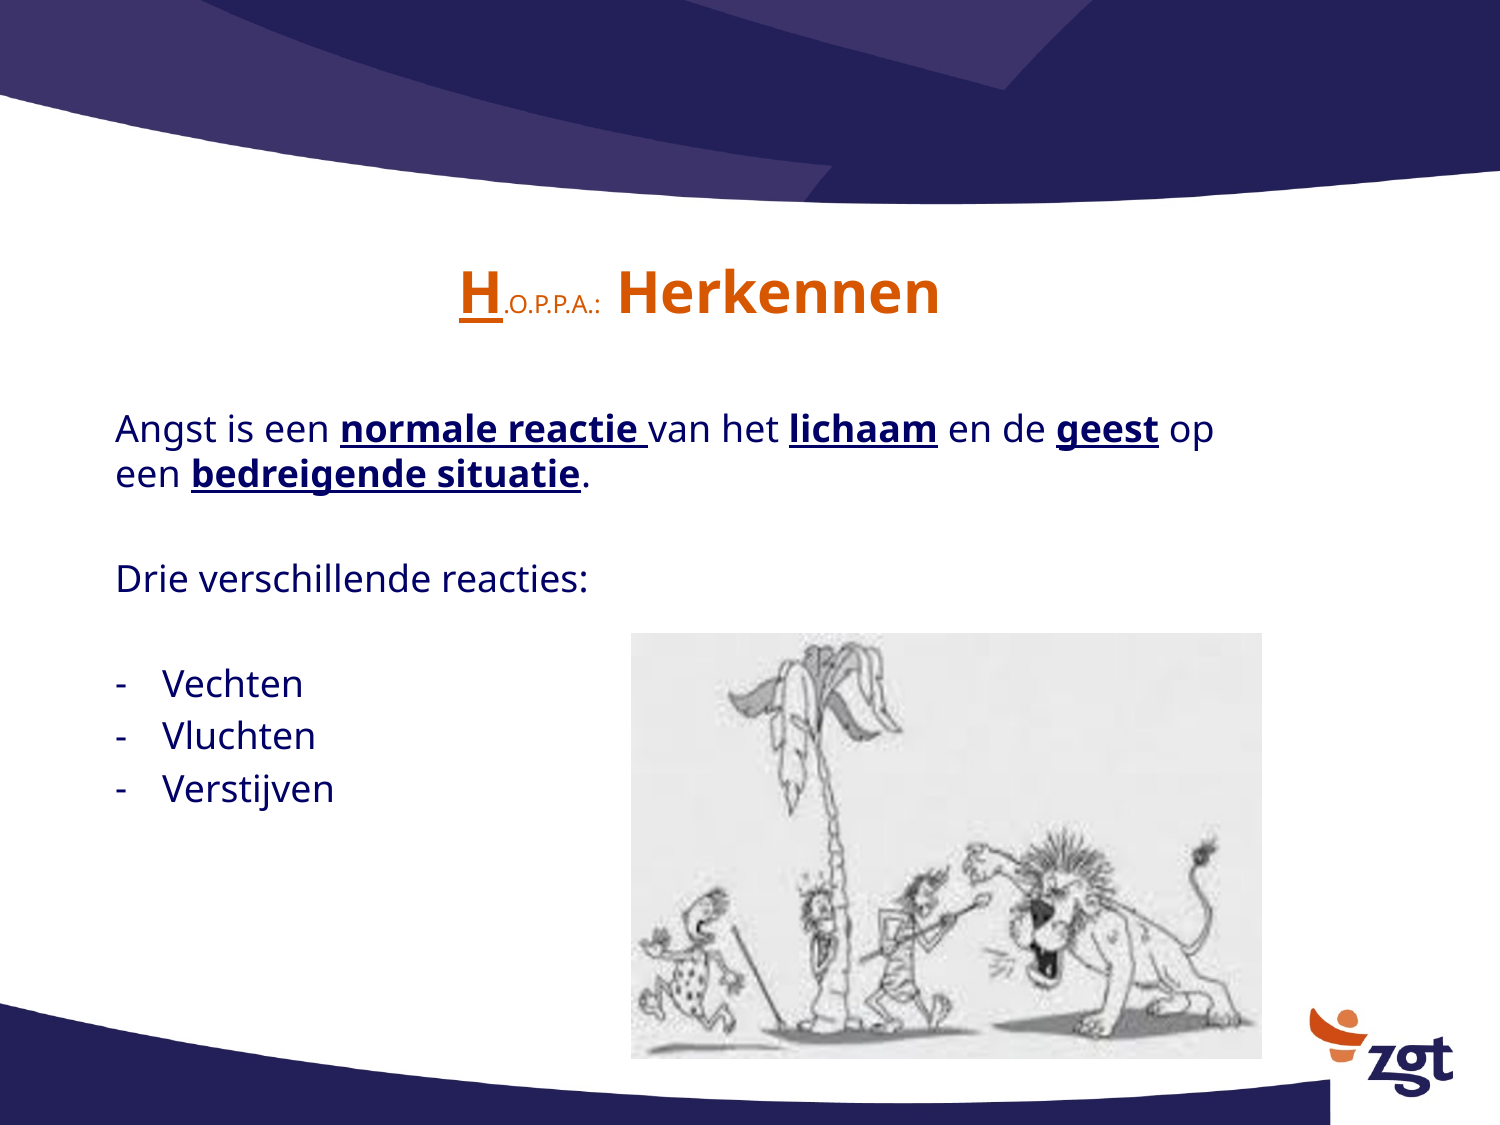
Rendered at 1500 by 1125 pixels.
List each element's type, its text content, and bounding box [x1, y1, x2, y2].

title H.O.P.P.A.: Herkennen [100, 208, 1300, 374]
picture [0, 0, 1500, 1125]
list Angst is een normale reactie van het lichaam en de geest op een bedreigende situatie. Drie verschillende reacties: Vechten Vluchten Verstijven [100, 397, 1300, 1071]
